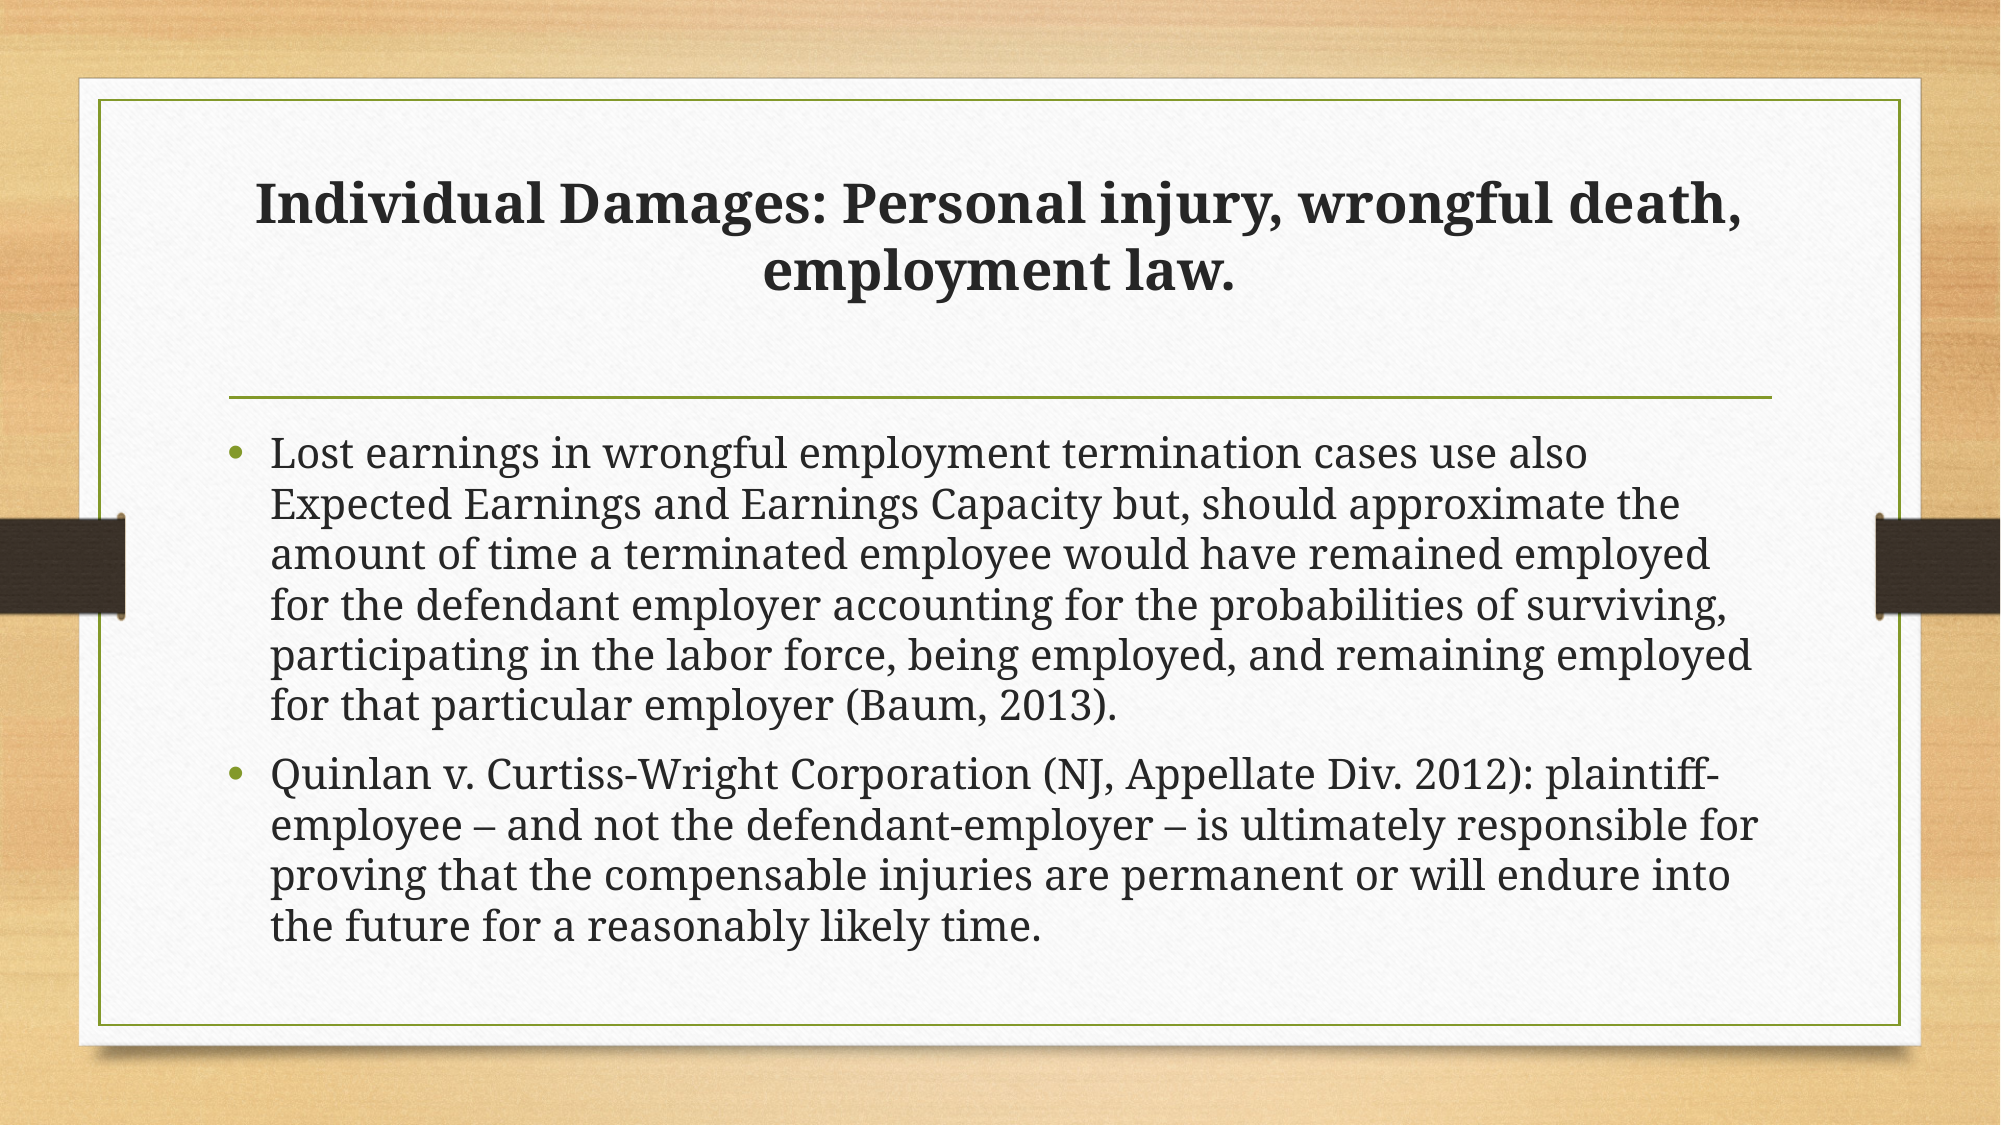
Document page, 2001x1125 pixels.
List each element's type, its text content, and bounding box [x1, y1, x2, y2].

picture [0, 0, 2001, 1125]
title Individual Damages: Personal injury, wrongful death, employment law. [212, 161, 1788, 375]
list Lost earnings in wrongful employment termination cases use also Expected Earnings and Earnings Capacity but, should approximate the amount of time a terminated employee would have remained employed for the defendant employer accounting for the probabilities of surviving, participating in the labor force, being employed, and remaining employed for that particular employer (Baum, 2013). Quinlan v. Curtiss-Wright Corporation (NJ, Appellate Div. 2012): plaintiff-employee – and not the defendant-employer – is ultimately responsible for proving that the compensable injuries are permanent or will endure into the future for a reasonably likely time. [212, 419, 1788, 964]
